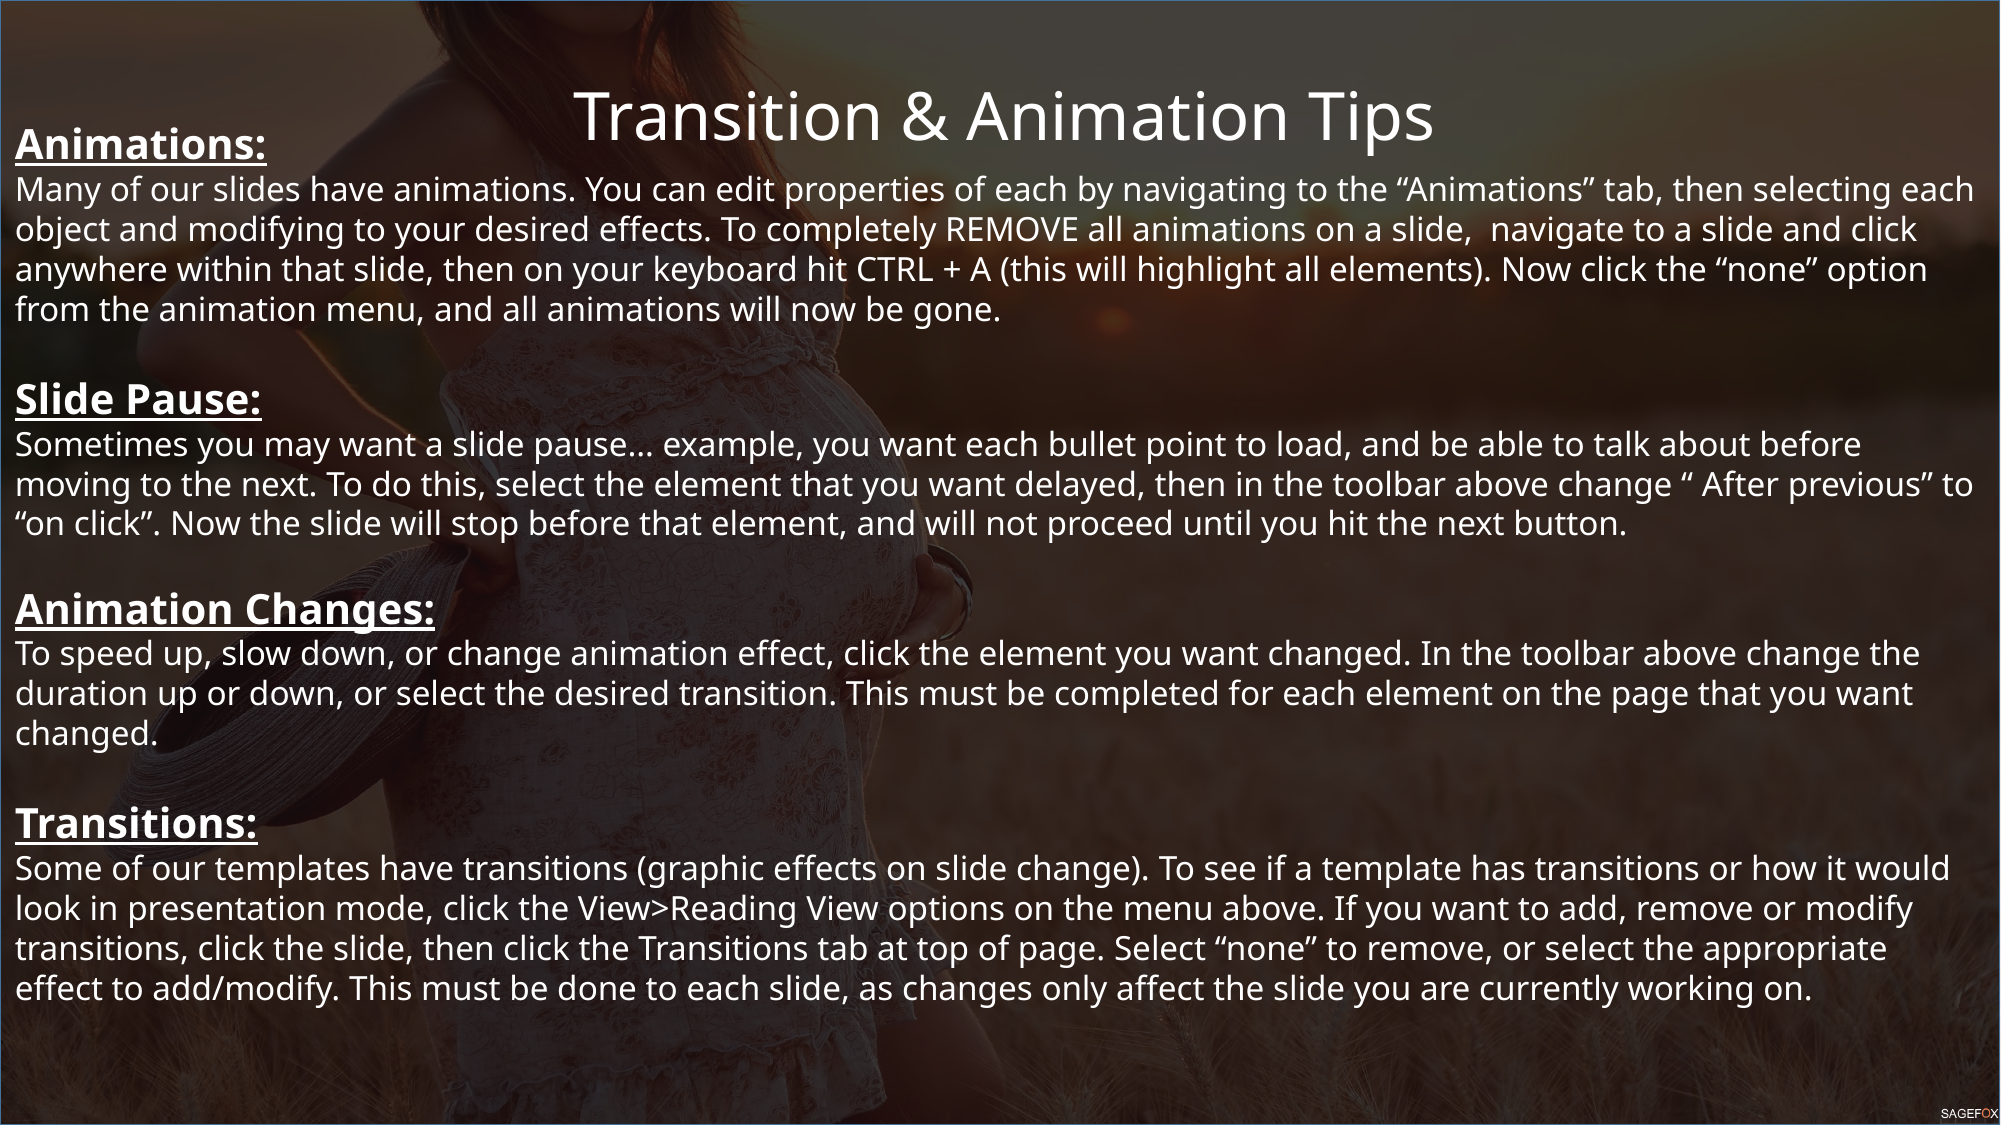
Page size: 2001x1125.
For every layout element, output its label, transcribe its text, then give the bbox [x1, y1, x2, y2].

title Transition & Animation Tips [477, 59, 1532, 177]
text_box Animations: Many of our slides have animations. You can edit properties of each by navigating to the “Animations” tab, then selecting each object and modifying to your desired effects. To completely REMOVE all animations on a slide, navigate to a slide and click anywhere within that slide, then on your keyboard hit CTRL + A (this will highlight all elements). Now click the “none” option from the animation menu, and all animations will now be gone. Slide Pause: Sometimes you may want a slide pause… example, you want each bullet point to load, and be able to talk about before moving to the next. To do this, select the element that you want delayed, then in the toolbar above change “ After previous” to “on click”. Now the slide will stop before that element, and will not proceed until you hit the next button. Animation Changes: To speed up, slow down, or change animation effect, click the element you want changed. In the toolbar above change the duration up or down, or select the desired transition. This must be completed for each element on the page that you want changed. Transitions: Some of our templates have transitions (graphic effects on slide change). To see if a template has transitions or how it would look in presentation mode, click the View>Reading View options on the menu above. If you want to add, remove or modify transitions, click the slide, then click the Transitions tab at top of page. Select “none” to remove, or select the appropriate effect to add/modify. This must be done to each slide, as changes only affect the slide you are currently working on. [0, 0, 2000, 1125]
